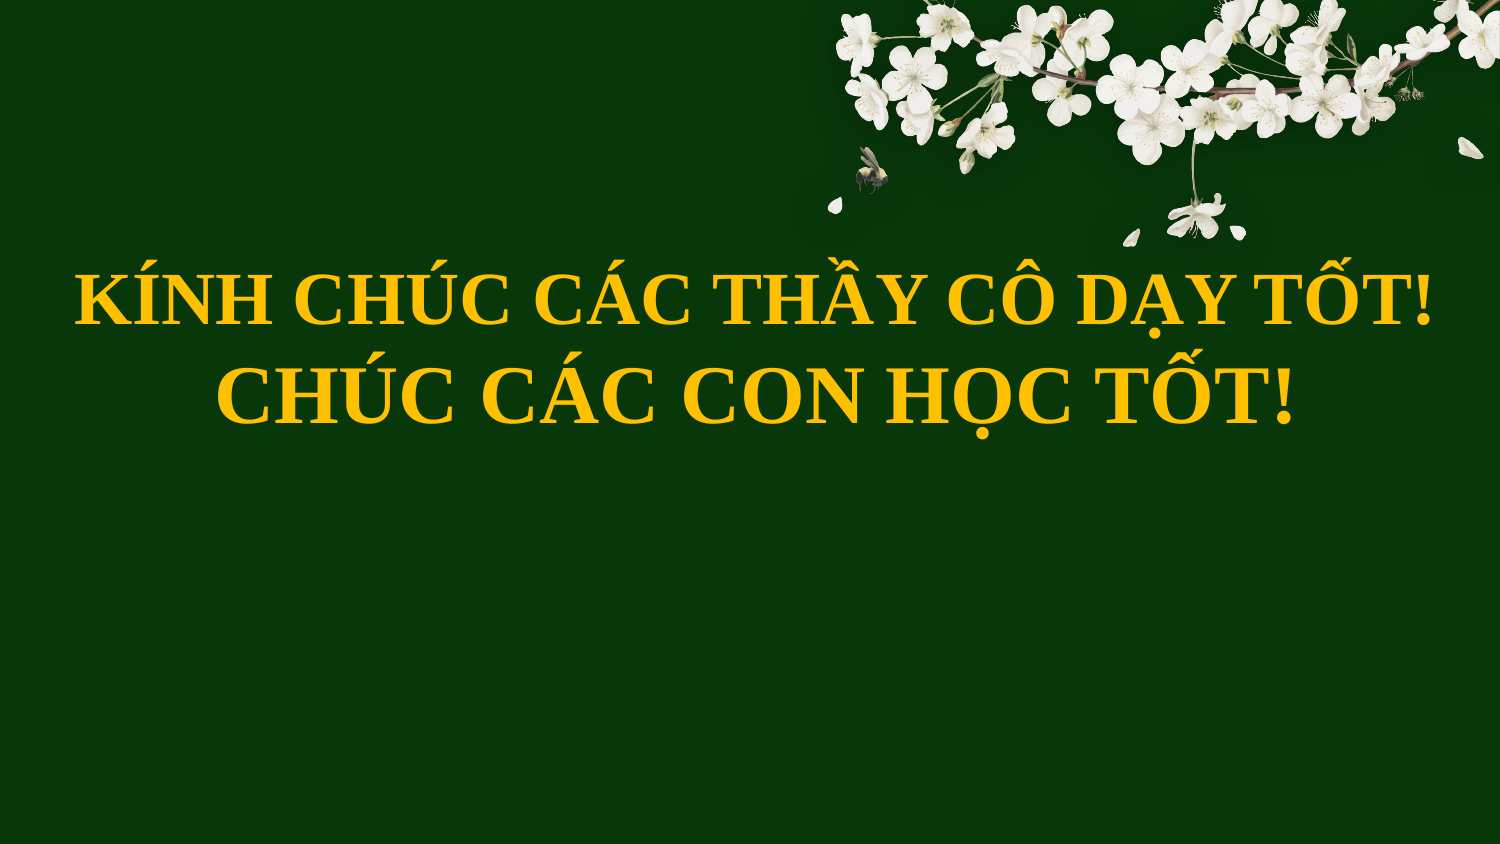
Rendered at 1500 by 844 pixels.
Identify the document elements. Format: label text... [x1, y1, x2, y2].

picture [762, 0, 1500, 315]
text_box KÍNH CHÚC CÁC THẦY CÔ DẠY TỐT! CHÚC CÁC CON HỌC TỐT! [12, 244, 1500, 446]
